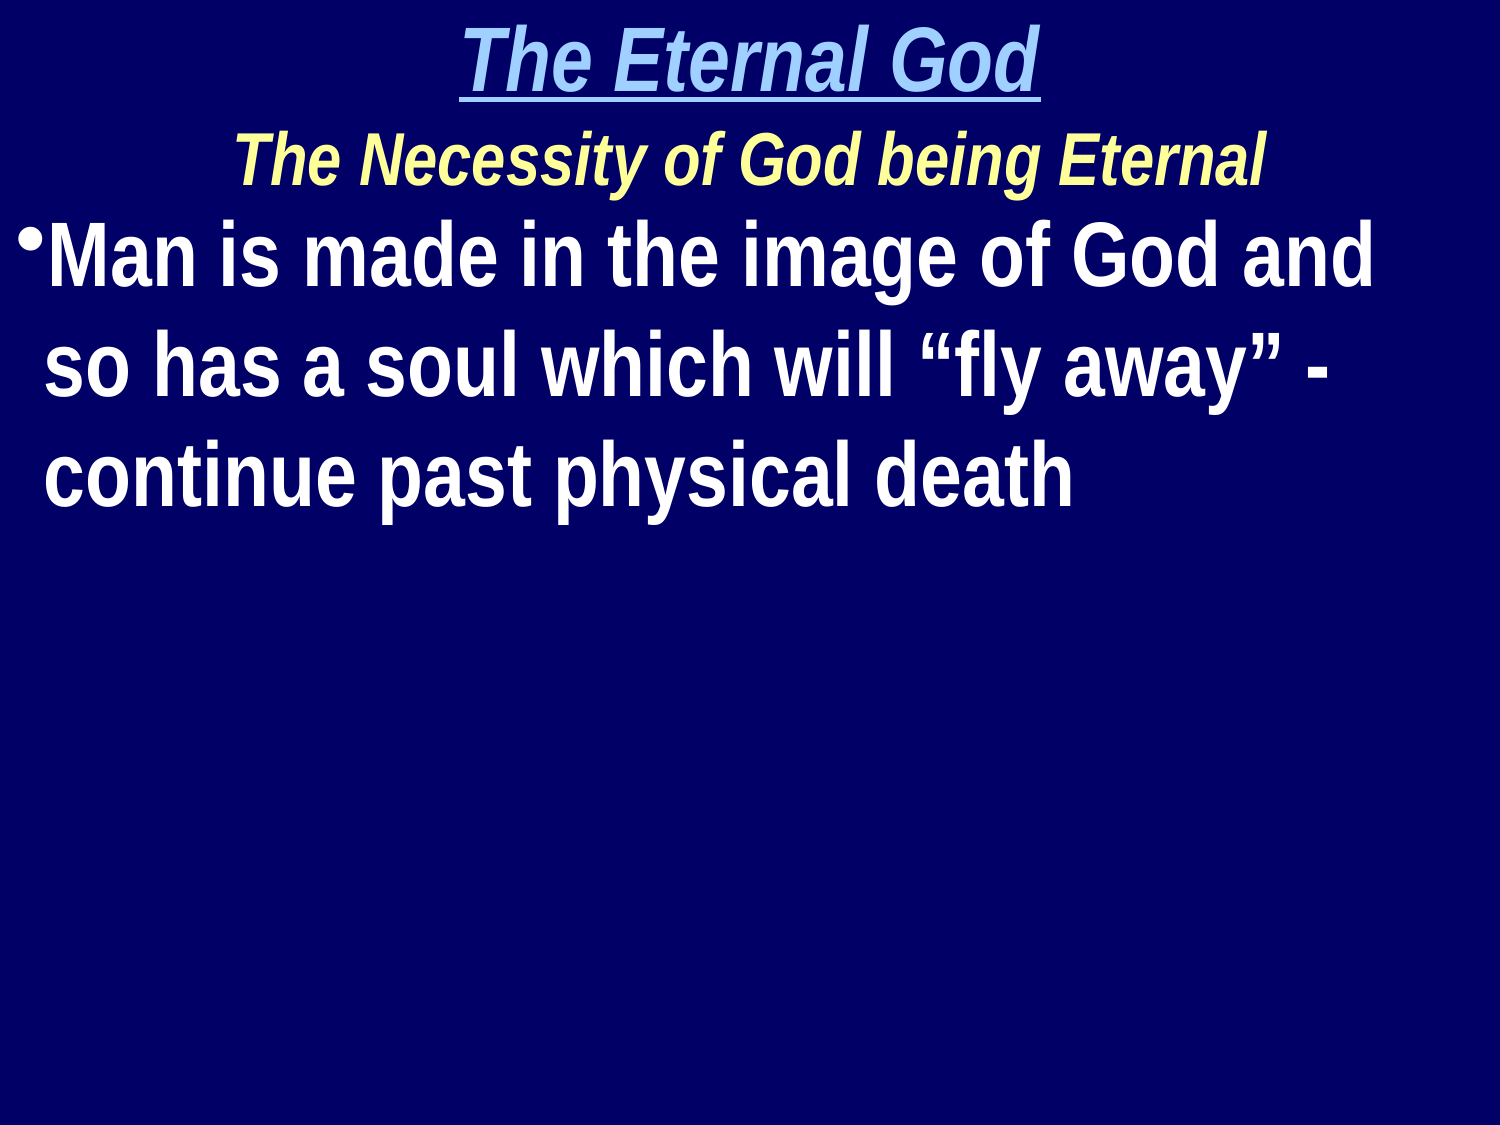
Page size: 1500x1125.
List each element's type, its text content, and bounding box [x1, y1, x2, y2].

list Man is made in the image of God and so has a soul which will “fly away” - continue past physical death [0, 187, 1500, 1125]
title The Eternal God The Necessity of God being Eternal [0, 0, 1500, 187]
